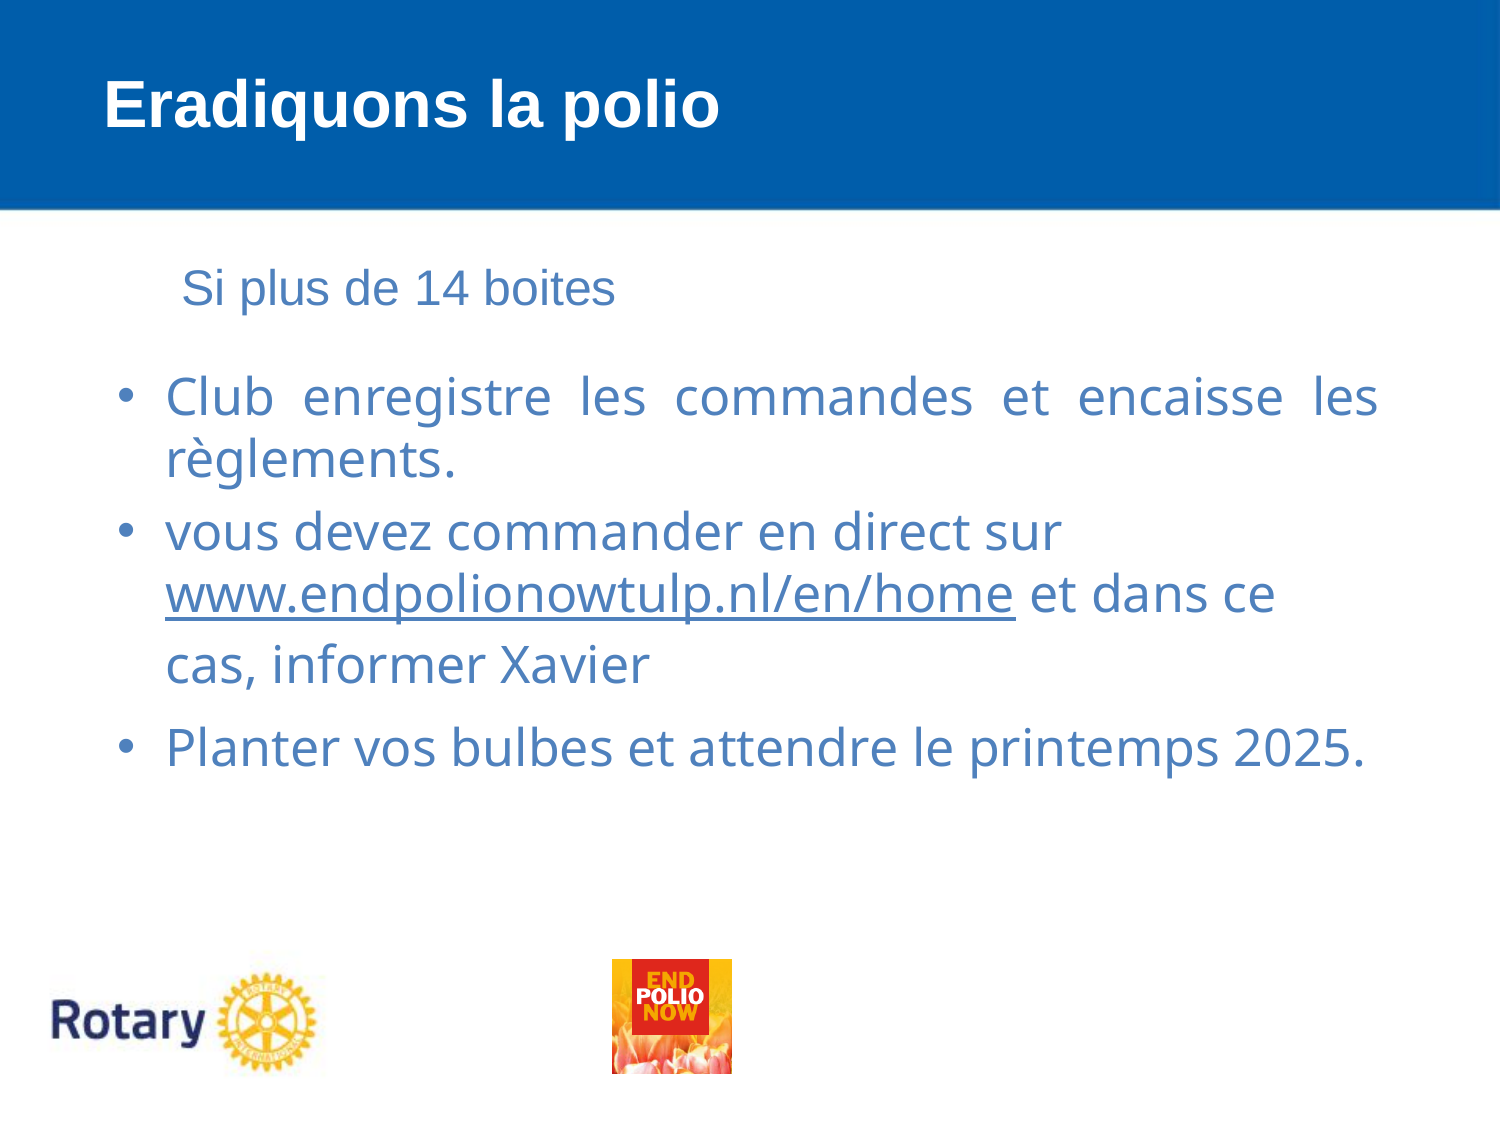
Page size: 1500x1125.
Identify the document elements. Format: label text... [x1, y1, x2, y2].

text_box Eradiquons la polio [88, 53, 1500, 217]
text_box Si plus de 14 boites [166, 248, 647, 323]
picture [0, 0, 1500, 1125]
